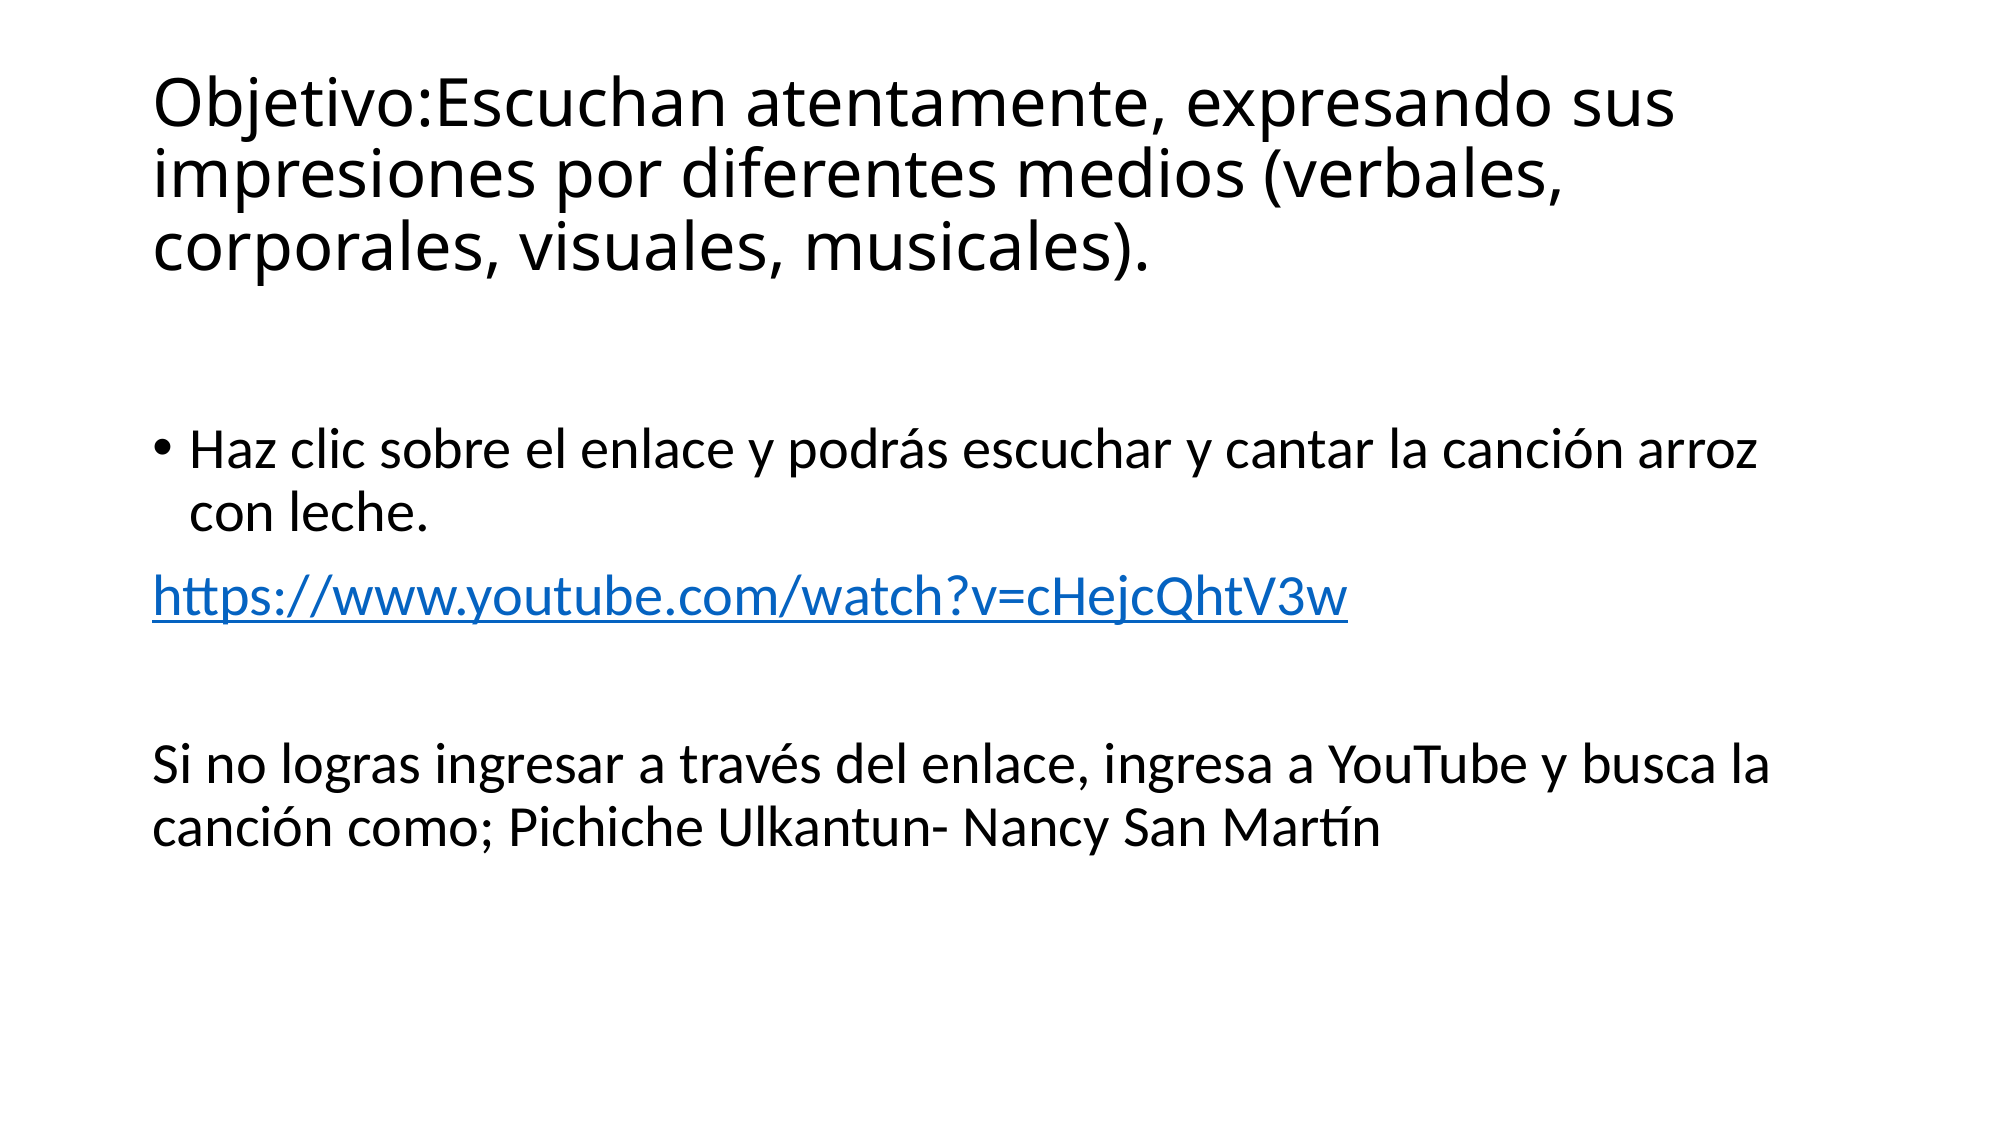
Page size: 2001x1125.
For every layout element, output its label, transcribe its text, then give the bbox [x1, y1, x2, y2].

list Haz clic sobre el enlace y podrás escuchar y cantar la canción arroz con leche. https://www.youtube.com/watch?v=cHejcQhtV3w Si no logras ingresar a través del enlace, ingresa a YouTube y busca la canción como; Pichiche Ulkantun- Nancy San Martín [137, 411, 1863, 1125]
title Objetivo:Escuchan atentamente, expresando sus impresiones por diferentes medios (verbales, corporales, visuales, musicales). [137, 107, 1863, 326]
